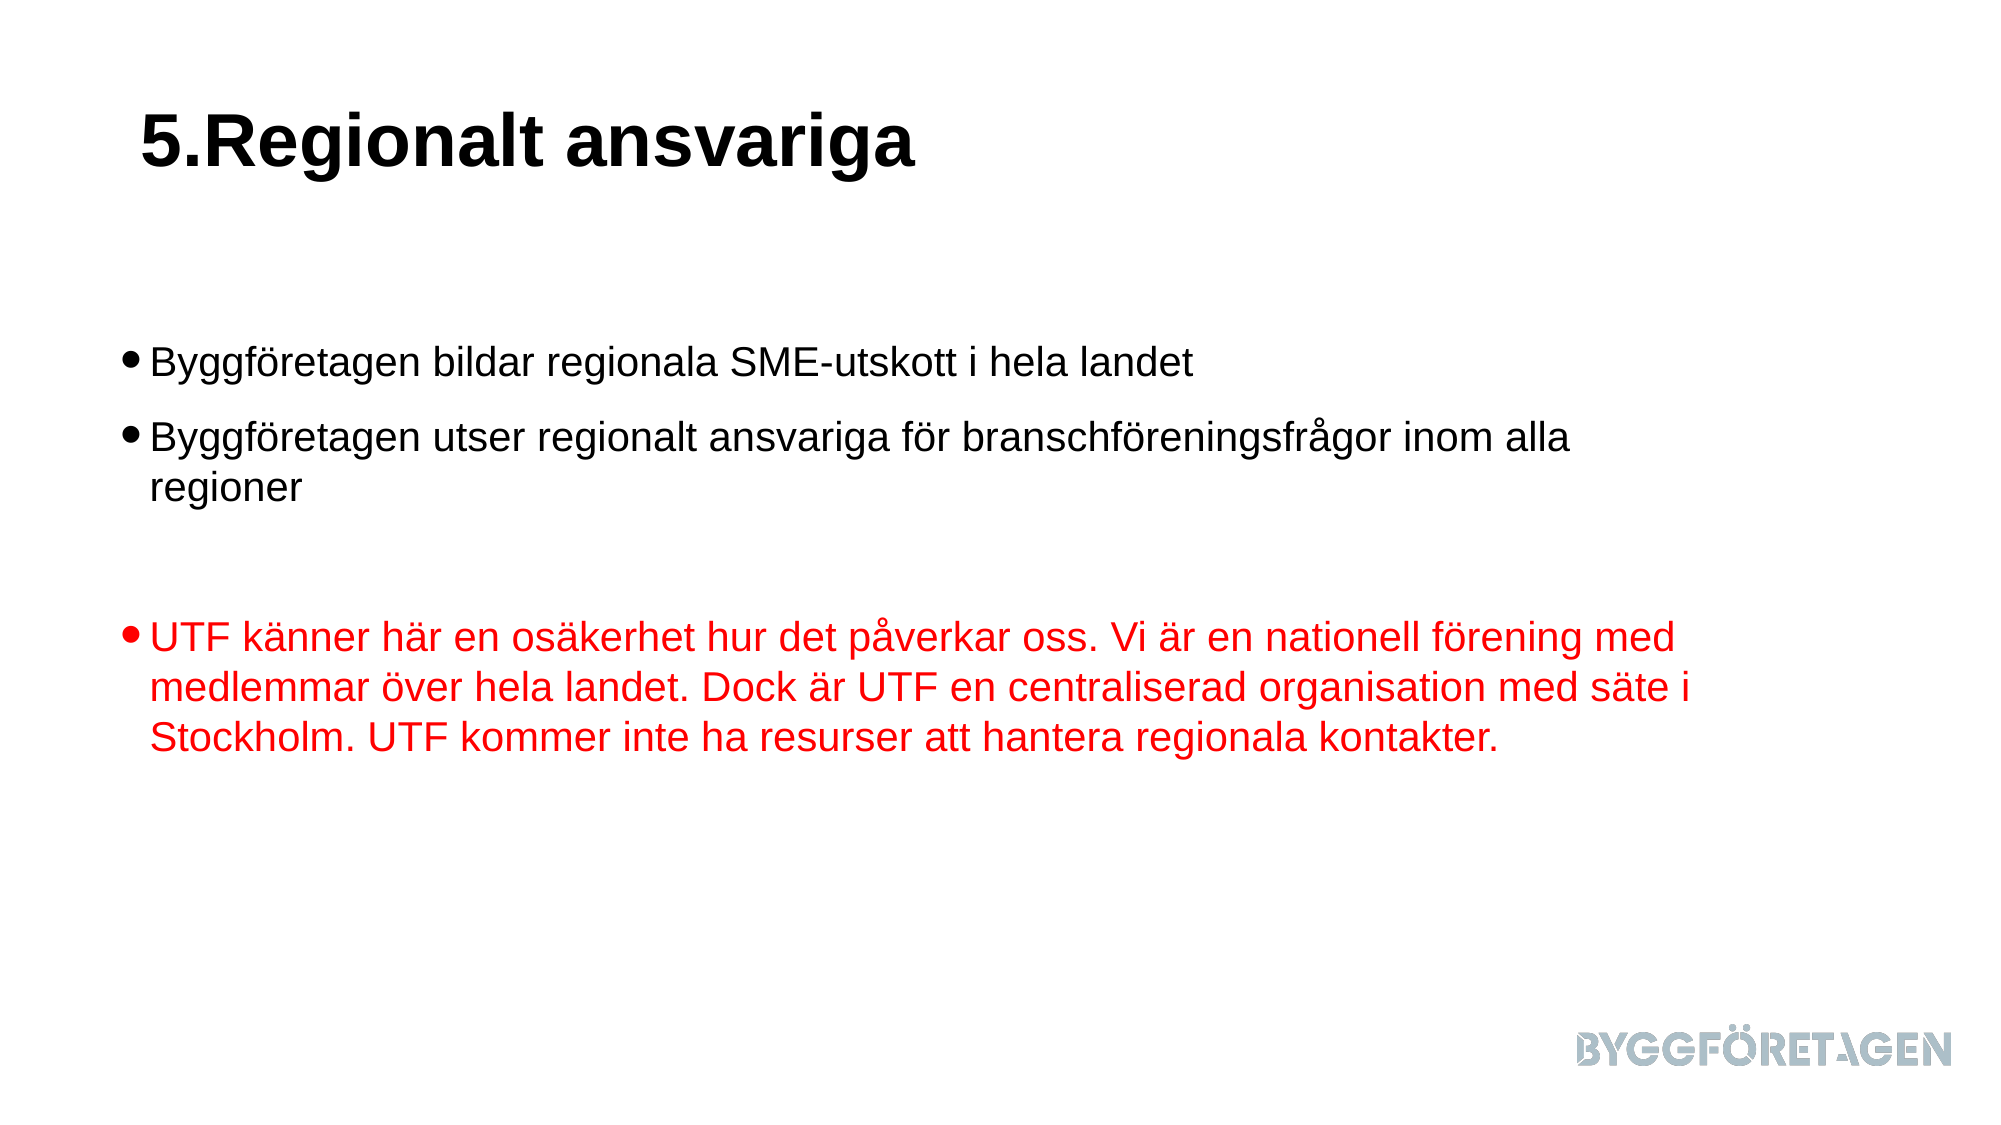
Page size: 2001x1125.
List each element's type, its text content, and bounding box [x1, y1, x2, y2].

list Byggföretagen bildar regionala SME-utskott i hela landet Byggföretagen utser regionalt ansvariga för branschföreningsfrågor inom alla regioner UTF känner här en osäkerhet hur det påverkar oss. Vi är en nationell förening med medlemmar över hela landet. Dock är UTF en centraliserad organisation med säte i Stockholm. UTF kommer inte ha resurser att hantera regionala kontakter. [120, 334, 1692, 982]
title 5.Regionalt ansvariga [120, 113, 1880, 274]
picture [1577, 1024, 1951, 1066]
